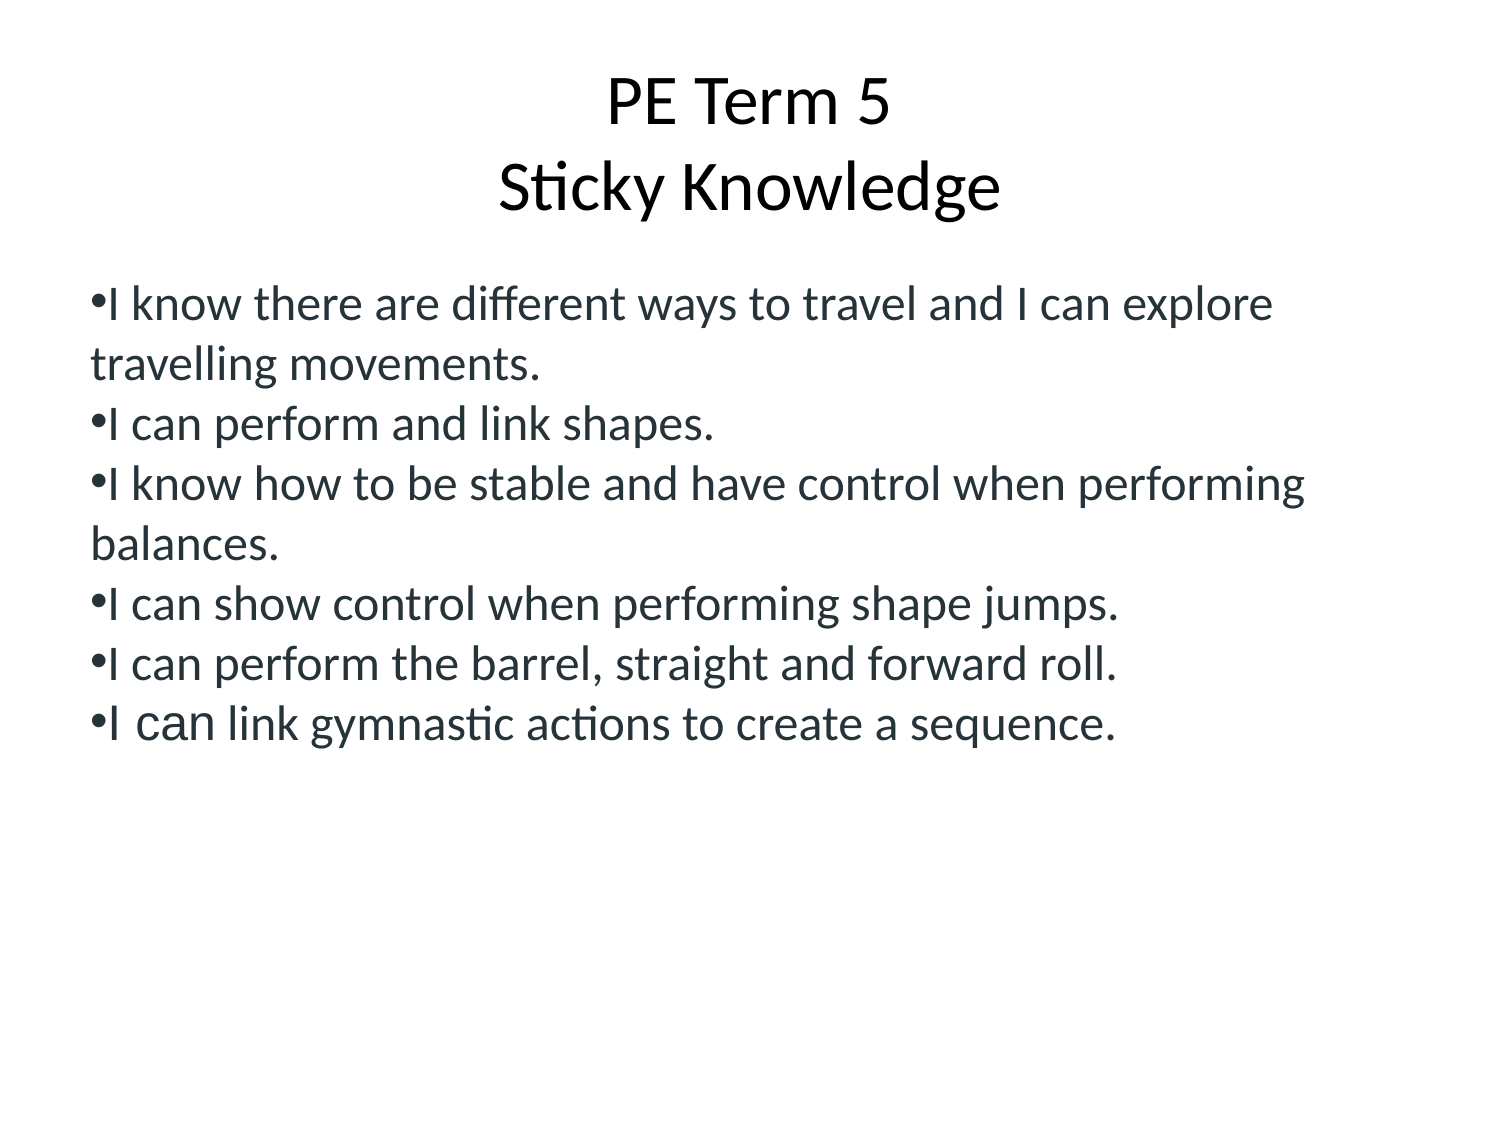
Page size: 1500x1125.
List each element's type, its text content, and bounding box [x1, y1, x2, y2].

title PE Term 5 Sticky Knowledge [75, 45, 1425, 233]
list I know there are different ways to travel and I can explore travelling movements. I can perform and link shapes. I know how to be stable and have control when performing balances. I can show control when performing shape jumps. I can perform the barrel, straight and forward roll. I can link gymnastic actions to create a sequence. [75, 262, 1425, 1005]
